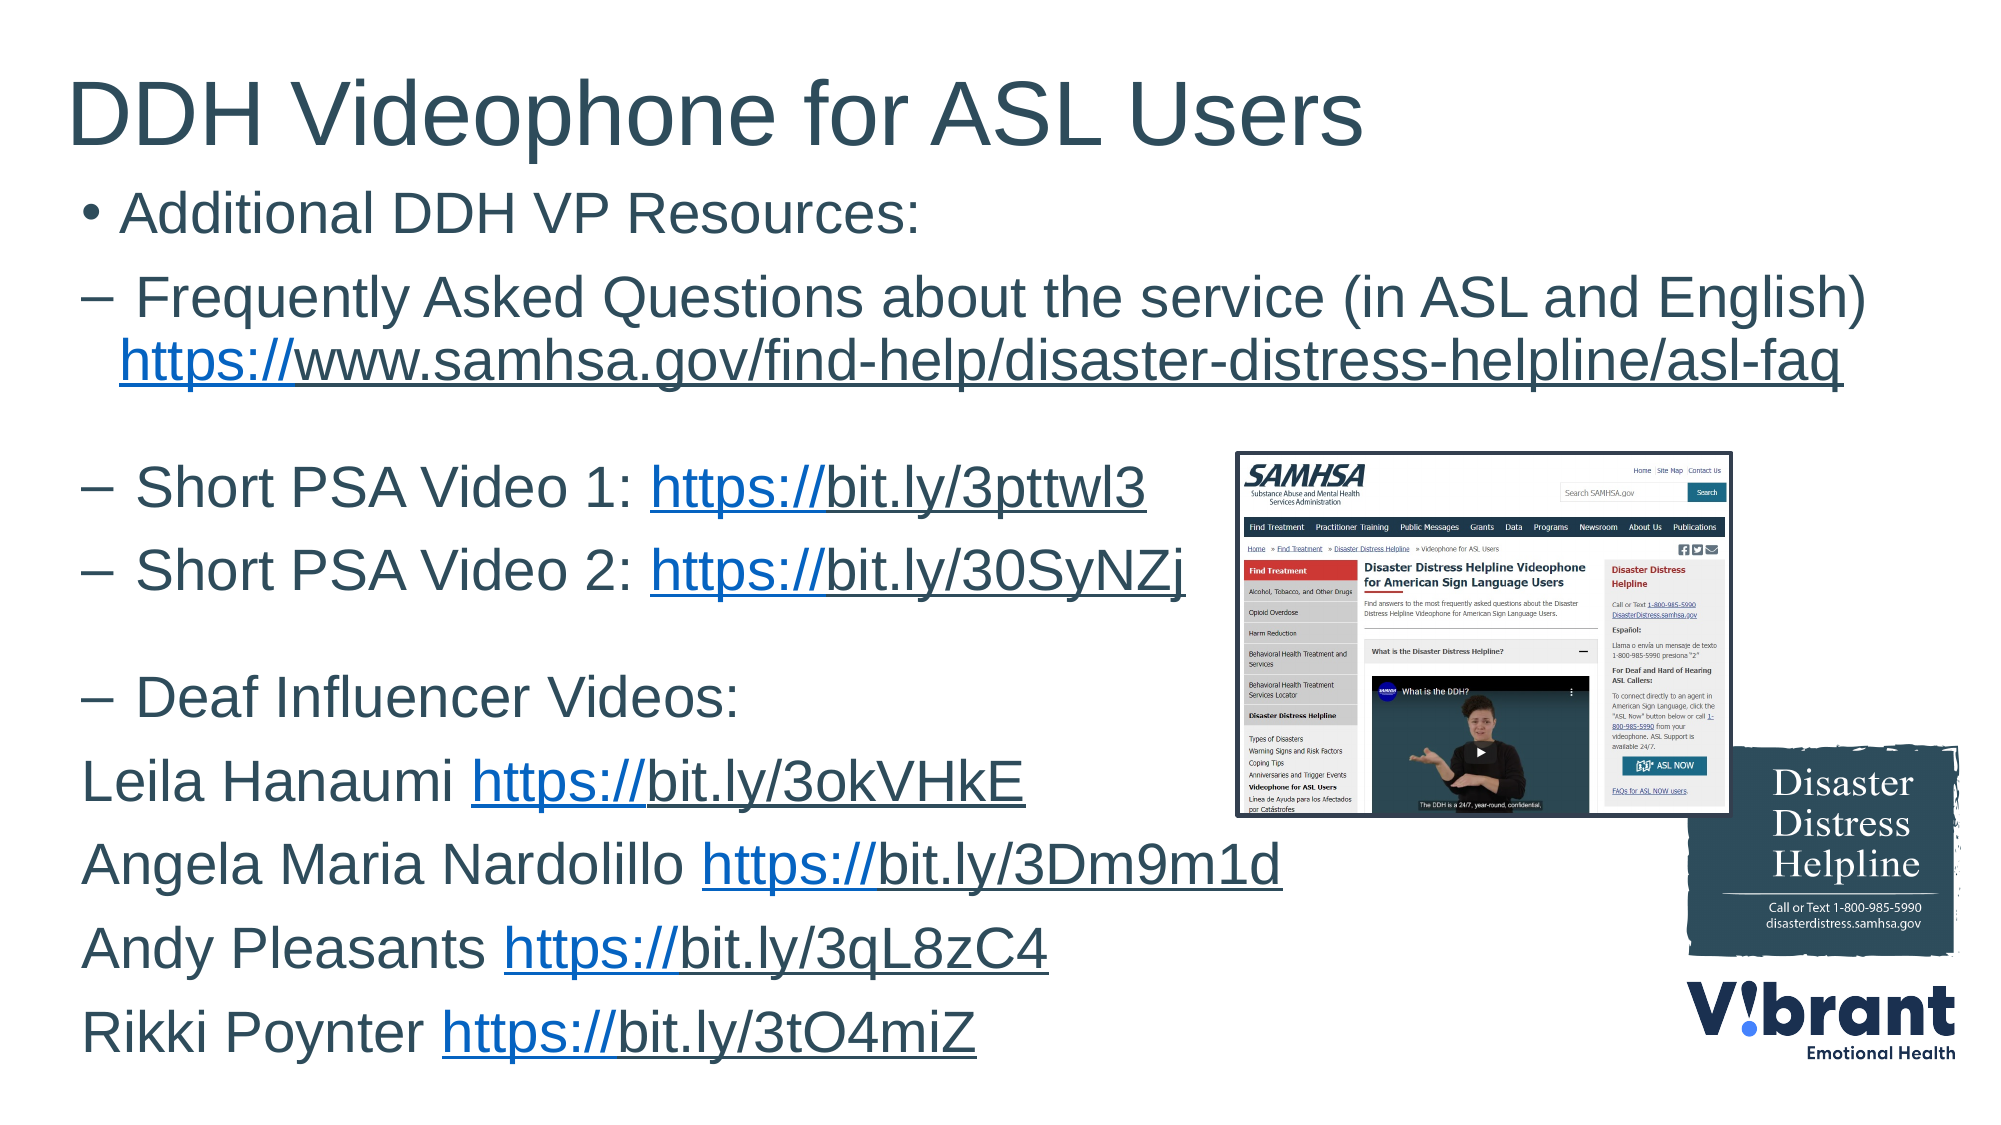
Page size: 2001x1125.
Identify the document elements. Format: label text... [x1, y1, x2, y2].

picture [1239, 455, 1730, 814]
picture [1942, 970, 1961, 1066]
list Additional DDH VP Resources: Frequently Asked Questions about the service (in ASL and English) https://www.samhsa.gov/find-help/disaster-distress-helpline/asl-faq Short PSA Video 1: https://bit.ly/3pttwl3 Short PSA Video 2: https://bit.ly/30SyNZj Deaf Influencer Videos: Leila Hanaumi https://bit.ly/3okVHkE Angela Maria Nardolillo https://bit.ly/3Dm9m1d Andy Pleasants https://bit.ly/3qL8zC4 Rikki Poynter https://bit.ly/3tO4miZ [66, 175, 1942, 1078]
title DDH Videophone for ASL Users [51, 29, 1942, 203]
picture [1942, 744, 1961, 957]
